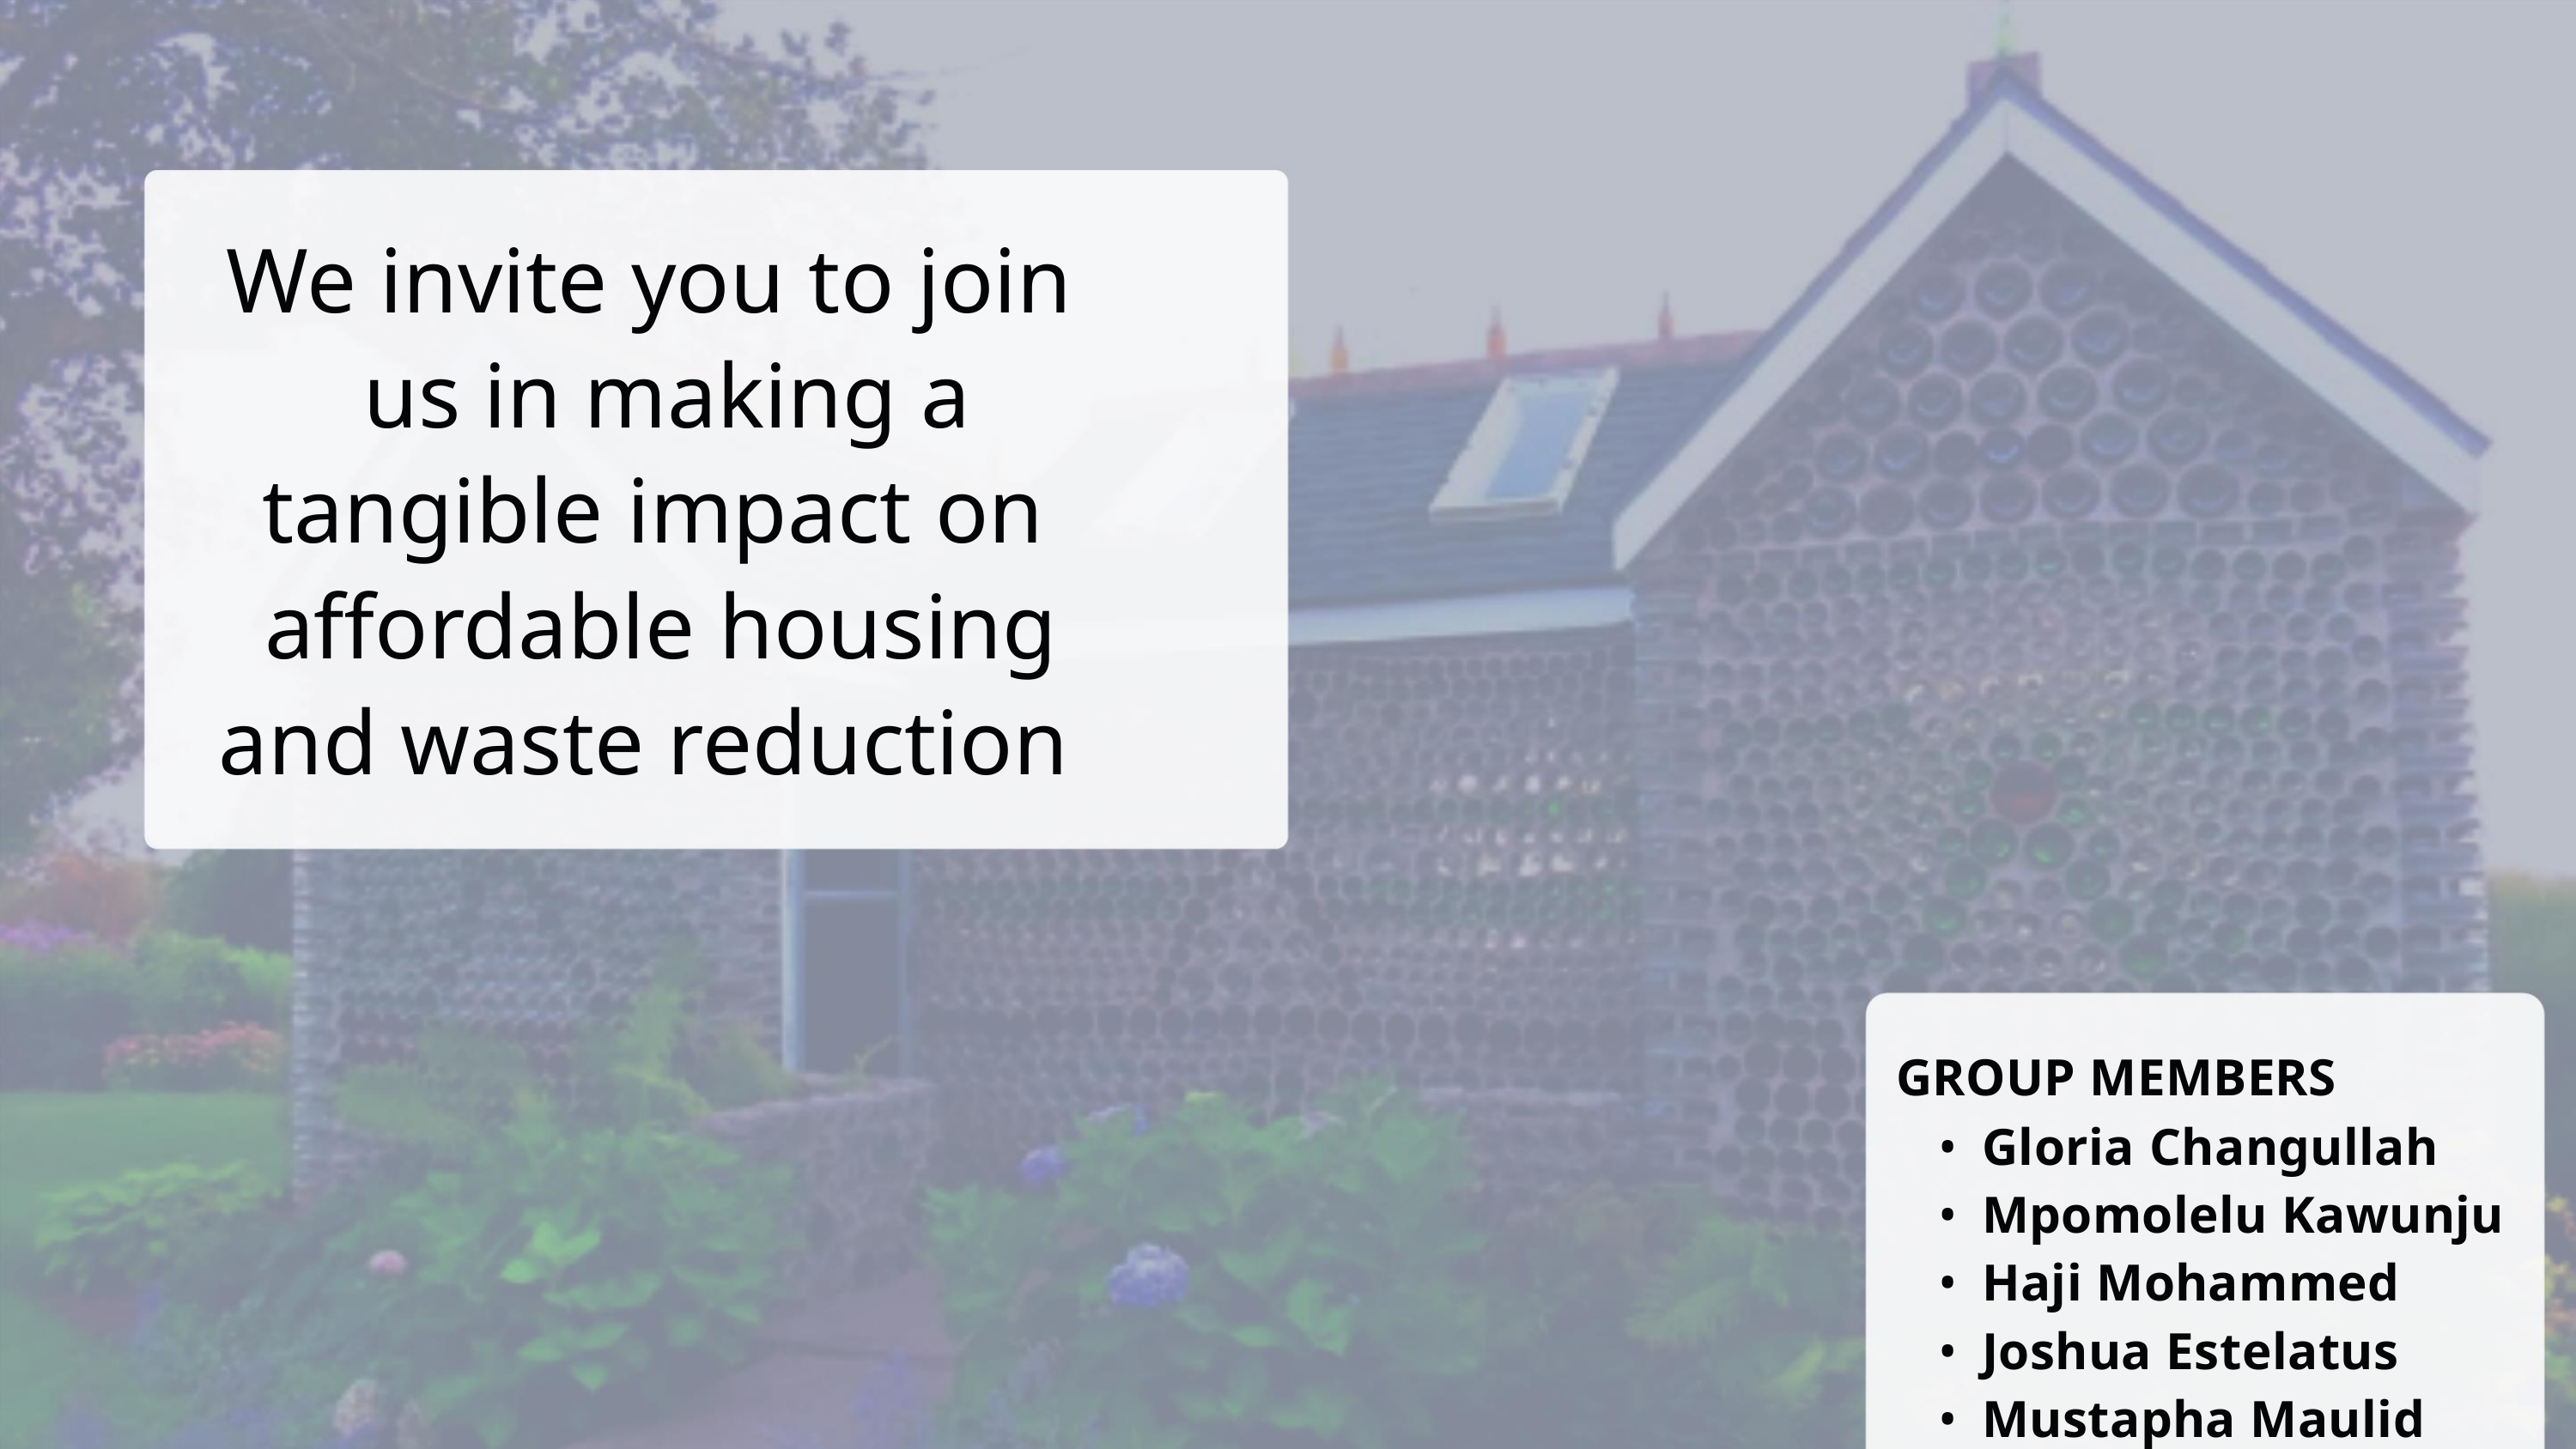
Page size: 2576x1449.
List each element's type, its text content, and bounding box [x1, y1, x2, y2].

text_box [0, 0, 2576, 1449]
text_box We invite you to join us in making a tangible impact on affordable housing and waste reduction [218, 233, 1238, 792]
text_box GROUP MEMBERS • Gloria Changullah • Mpomolelu Kawunju • Haji Mohammed • Joshua Estelatus • Mustapha Maulid [1896, 1046, 2543, 1448]
